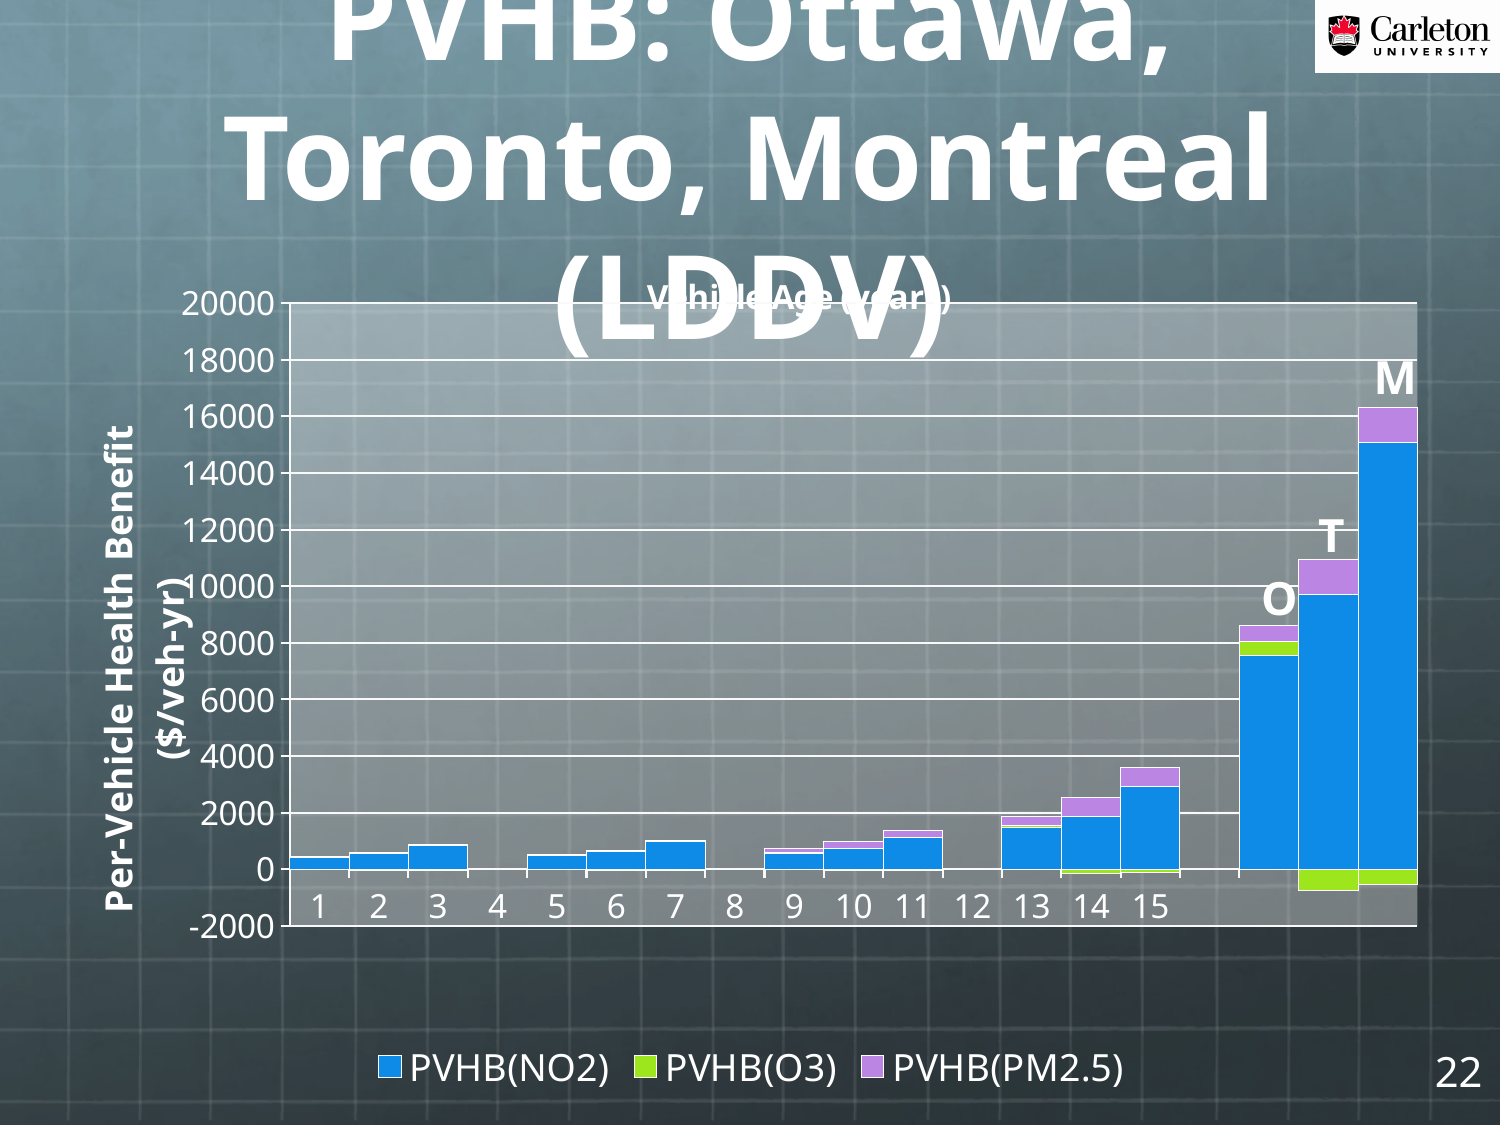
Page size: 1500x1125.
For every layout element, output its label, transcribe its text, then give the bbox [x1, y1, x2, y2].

picture [0, 0, 1500, 1125]
chart [68, 264, 1434, 1101]
title PVHB: Ottawa, Toronto, Montreal (LDDV) [127, 17, 1372, 242]
